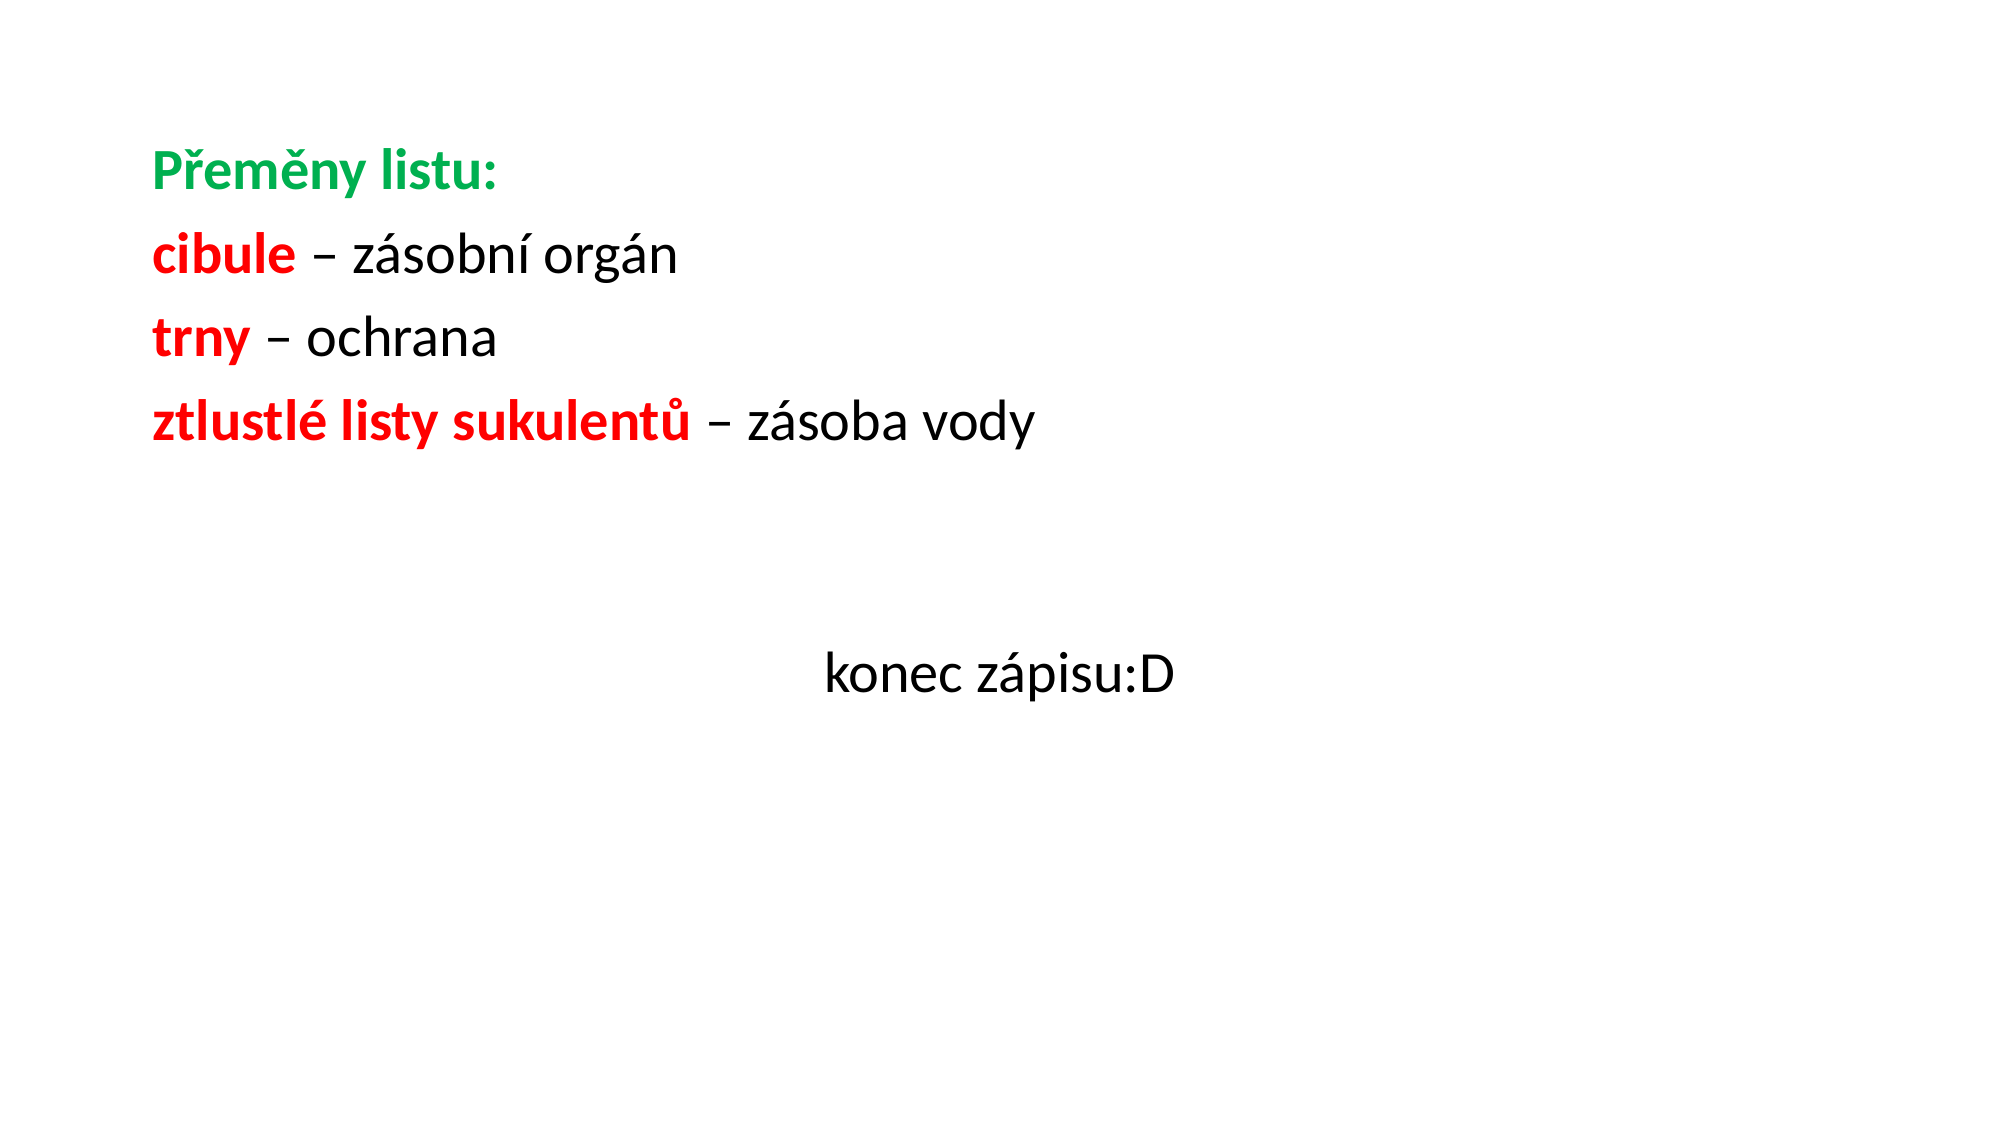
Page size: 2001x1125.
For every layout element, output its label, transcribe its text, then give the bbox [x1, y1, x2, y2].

list Přeměny listu: cibule – zásobní orgán trny – ochrana ztlustlé listy sukulentů – zásoba vody konec zápisu:D [137, 131, 1863, 1014]
